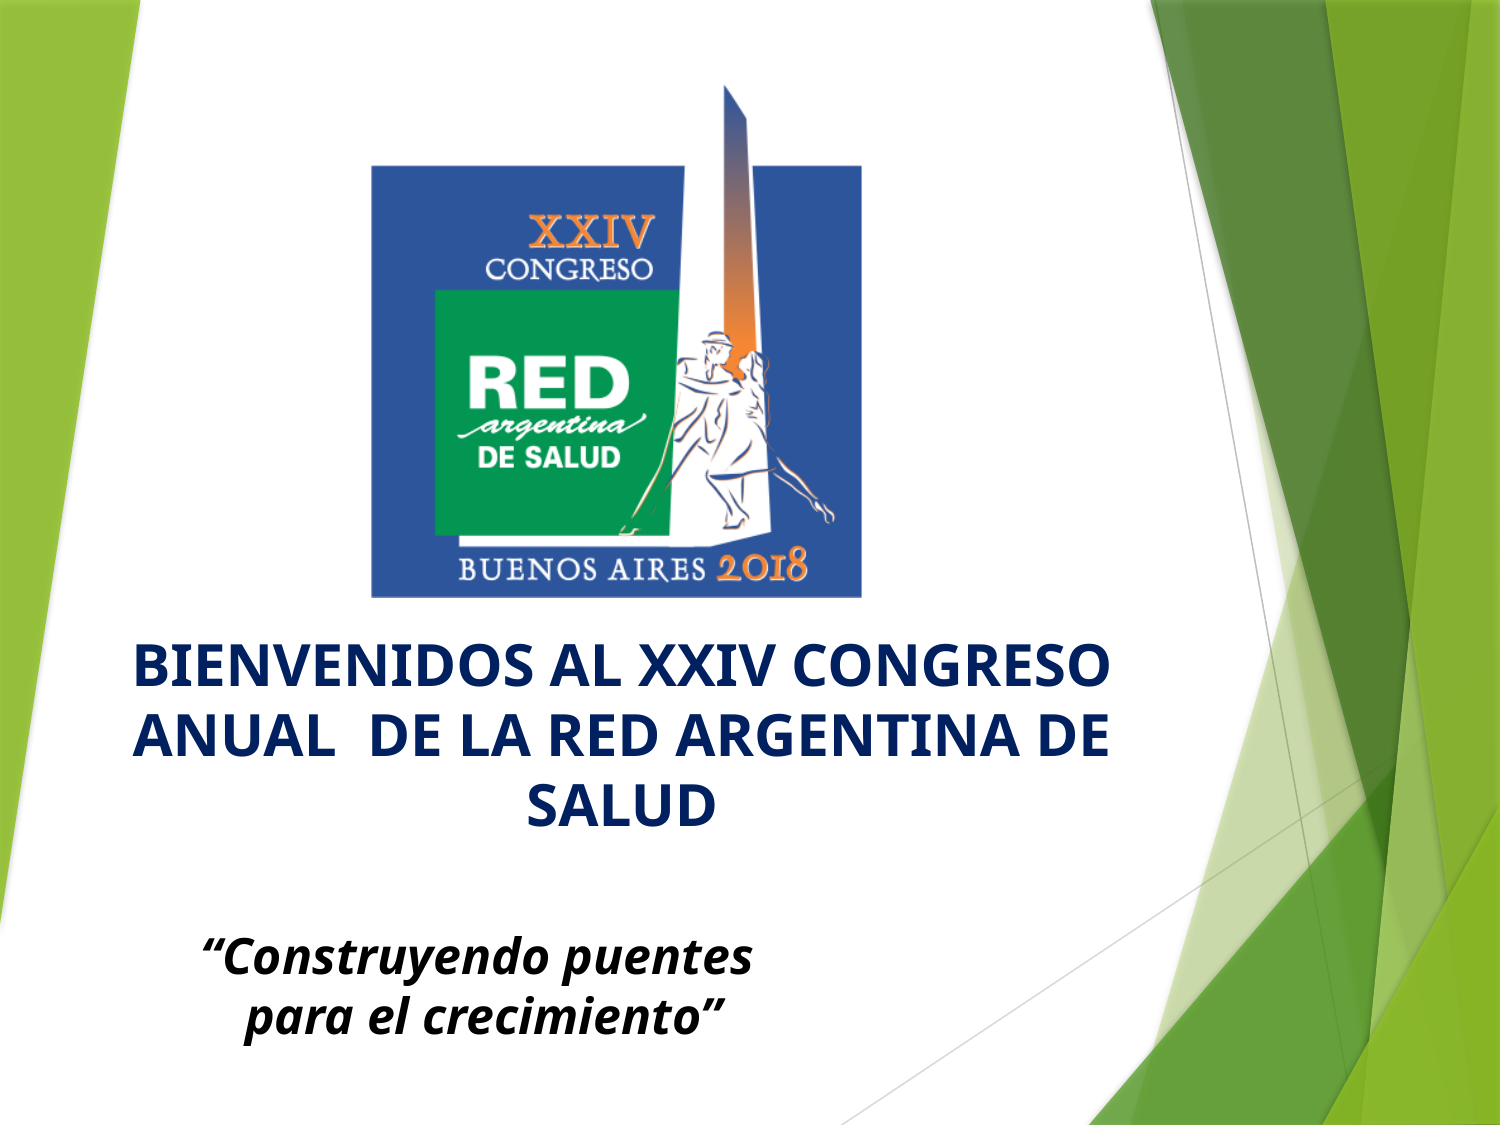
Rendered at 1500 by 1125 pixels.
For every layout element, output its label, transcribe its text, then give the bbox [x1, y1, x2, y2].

text_box “Construyendo puentes para el crecimiento” [52, 916, 915, 1052]
picture [371, 63, 864, 599]
title BIENVENIDOS AL XXIV CONGRESO ANUAL DE LA RED ARGENTINA DE SALUD [52, 668, 1192, 846]
